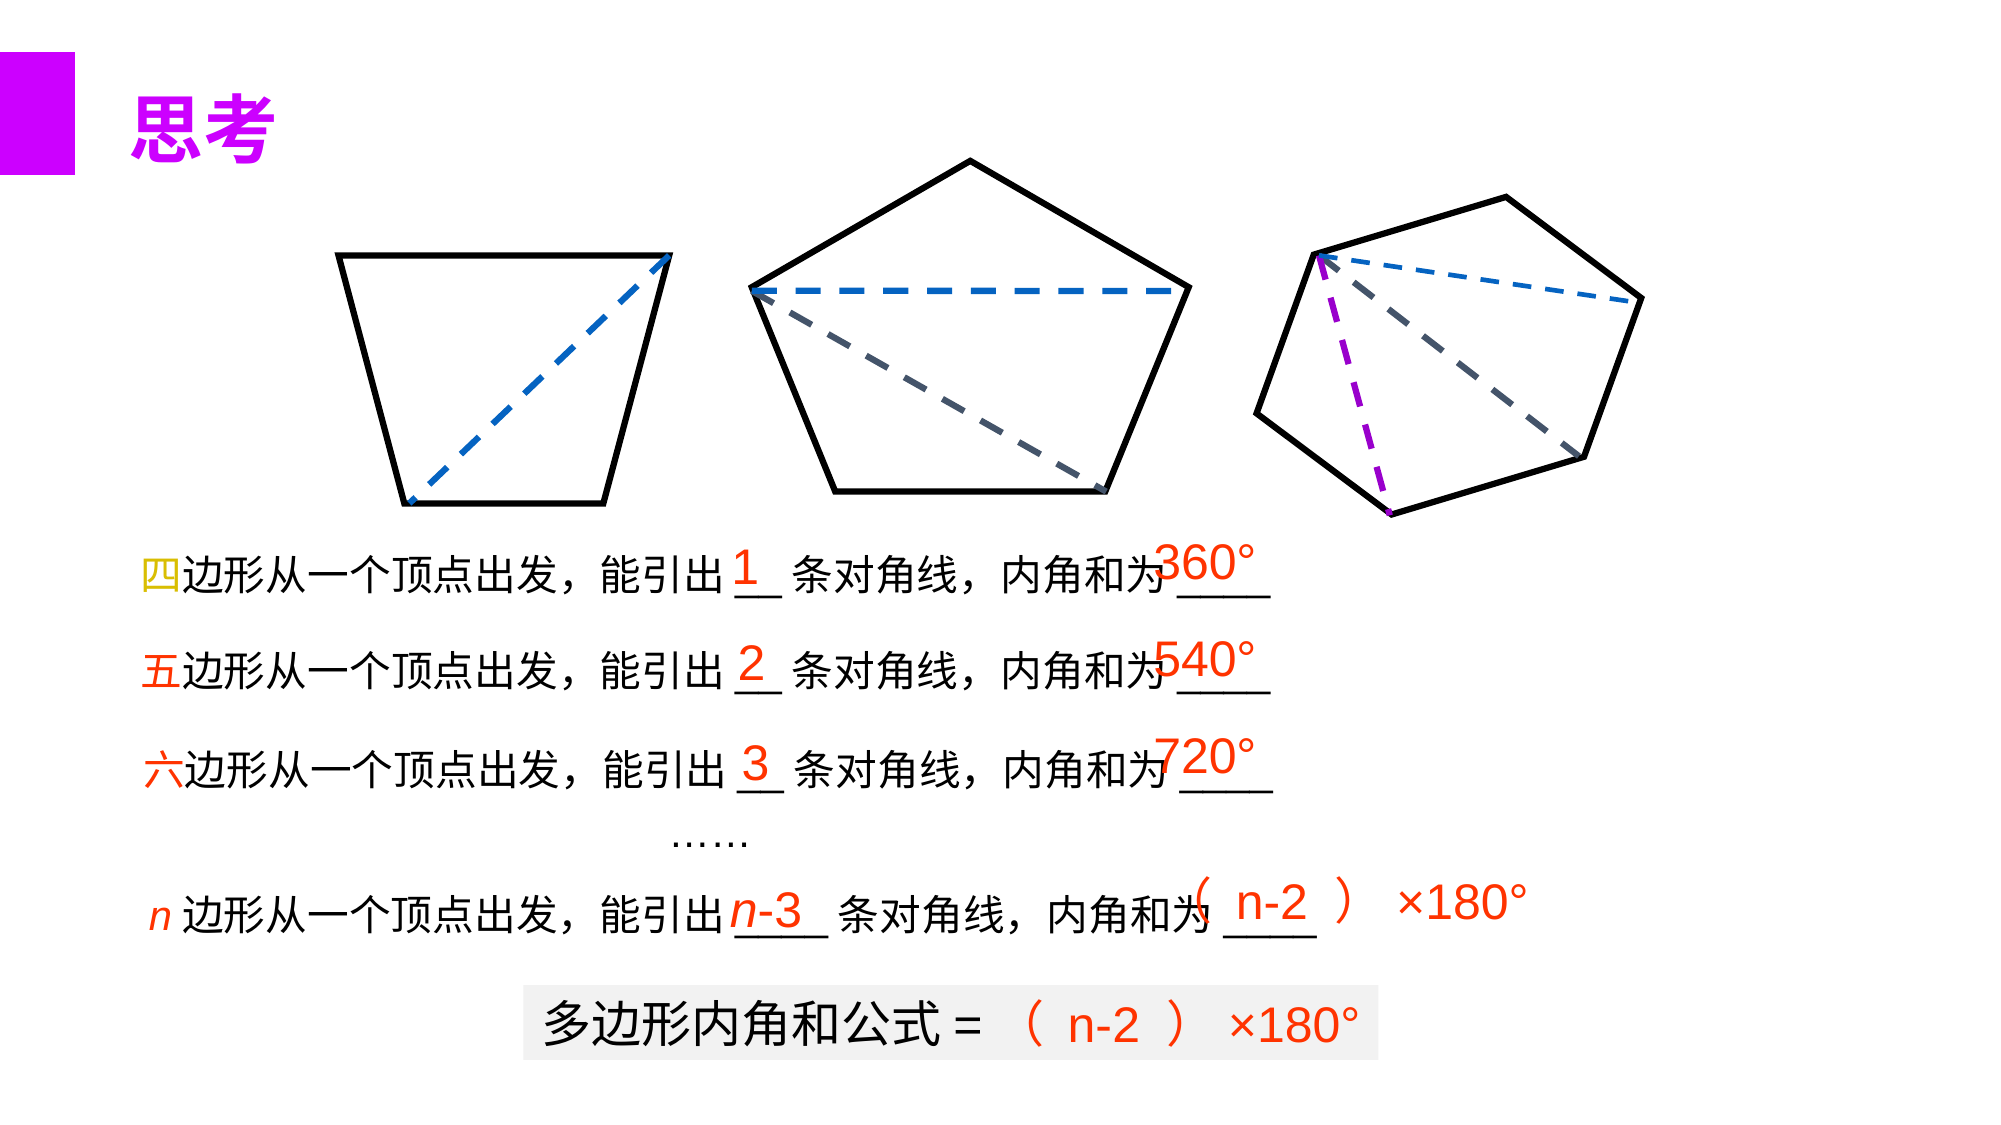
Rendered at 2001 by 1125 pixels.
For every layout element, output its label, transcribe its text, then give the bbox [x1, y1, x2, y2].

text_box 思考 [113, 75, 683, 180]
text_box n-3 [715, 870, 916, 945]
text_box 六边形从一个顶点出发，能引出__条对角线，内角和为____ [128, 736, 727, 801]
text_box [1256, 196, 1642, 515]
text_box （ n-2 ）×180° [1147, 862, 1750, 938]
text_box 1 [716, 527, 804, 602]
text_box [338, 255, 670, 504]
text_box 2 [722, 623, 811, 698]
text_box n边形从一个顶点出发，能引出____条对角线，内角和为____ [134, 881, 1779, 947]
text_box 多边形内角和公式=（ n-2 ）×180° [523, 985, 1379, 1060]
text_box 720° [1138, 716, 1392, 792]
text_box 四边形从一个顶点出发，能引出__条对角线，内角和为____ [125, 540, 1850, 606]
text_box 六边形从一个顶点出发，能引出__条对角线，内角和为____ [793, 736, 1729, 801]
text_box 540° [1138, 618, 1392, 694]
text_box 360° [1138, 521, 1392, 597]
text_box …… [338, 798, 1652, 863]
text_box [751, 160, 1189, 492]
text_box 五边形从一个顶点出发，能引出__条对角线，内角和为____ [125, 637, 1830, 703]
text_box 3 [727, 723, 793, 798]
